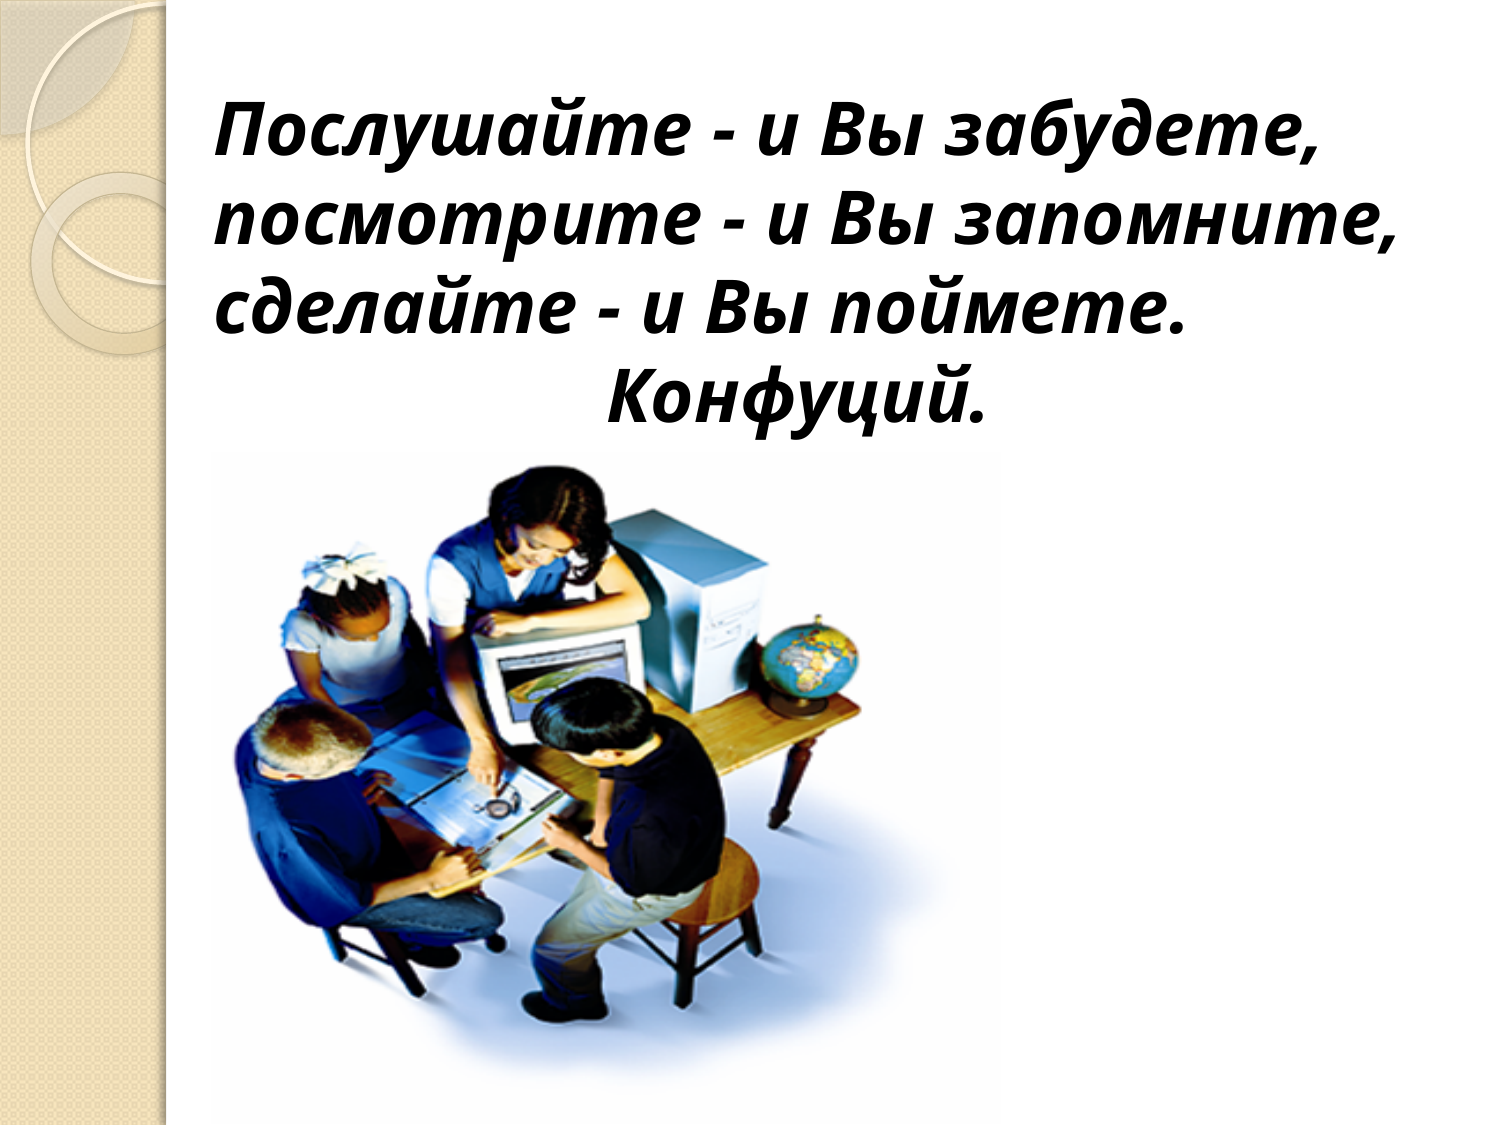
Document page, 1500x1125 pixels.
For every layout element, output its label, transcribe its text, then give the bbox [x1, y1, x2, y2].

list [210, 451, 1003, 1125]
title Послушайте - и Вы забудете, посмотрите - и Вы запомните, сделайте - и Вы поймете. Конфуций. [199, 70, 1500, 449]
